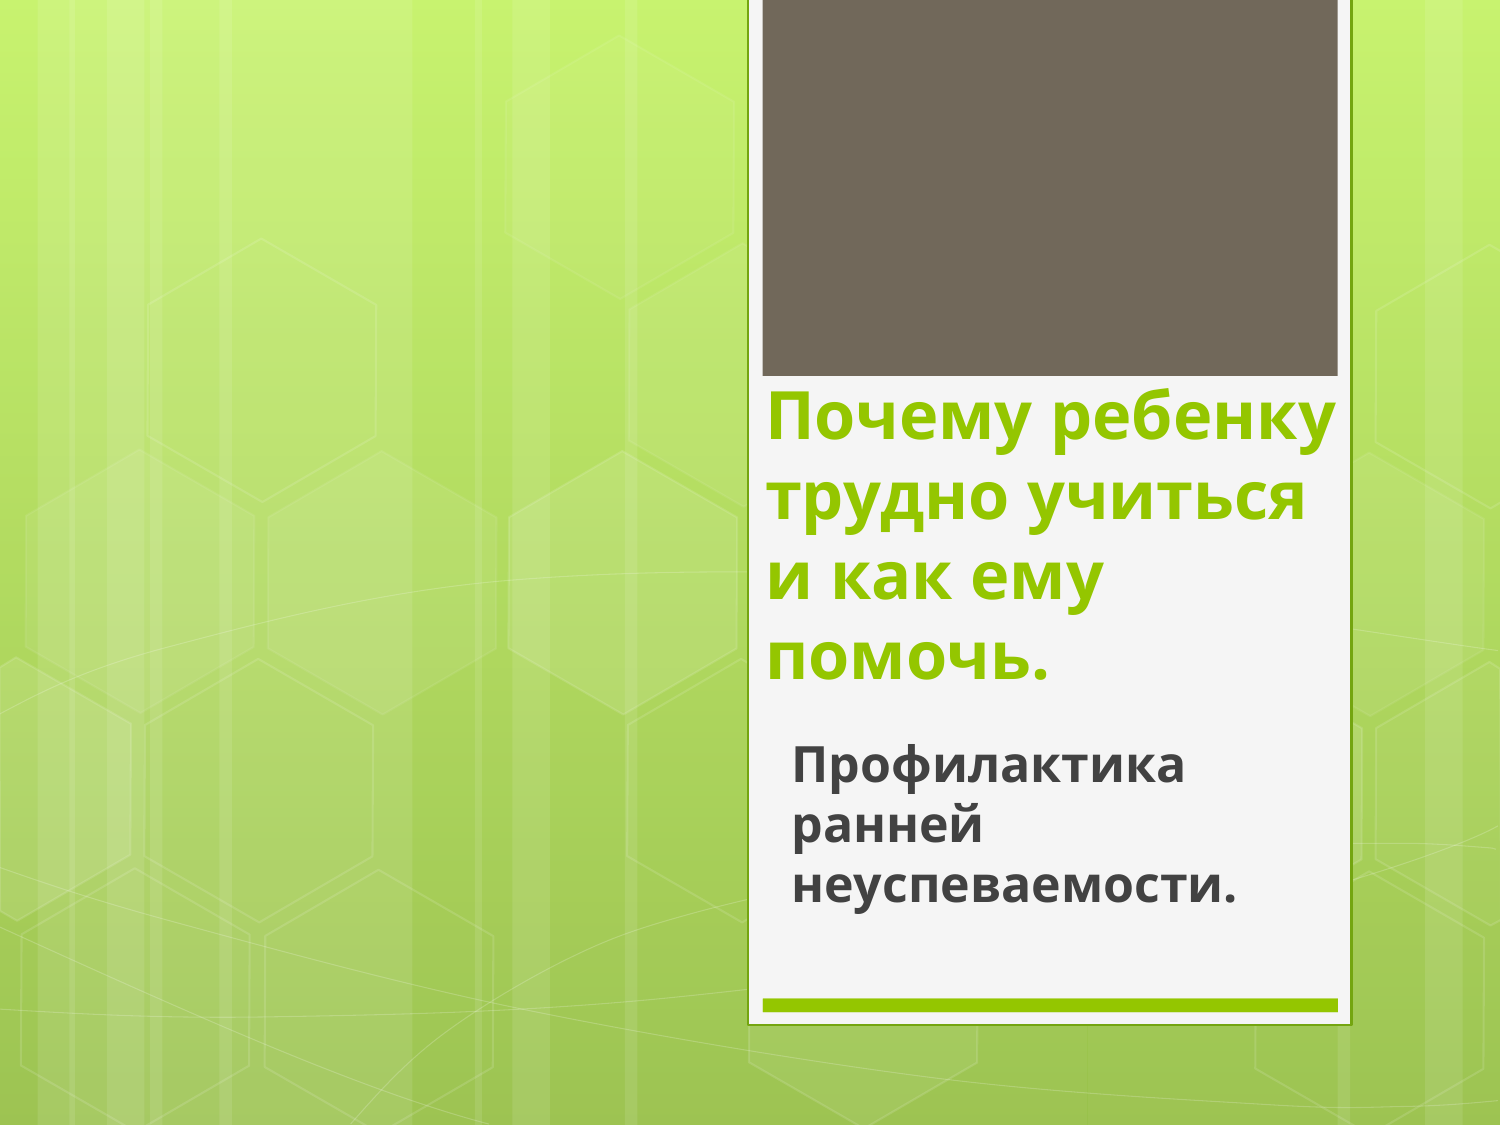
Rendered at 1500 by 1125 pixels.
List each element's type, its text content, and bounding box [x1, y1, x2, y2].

subtitle Профилактика ранней неуспеваемости. [776, 725, 1320, 933]
title Почему ребенку трудно учиться и как ему помочь. [750, 420, 1353, 700]
